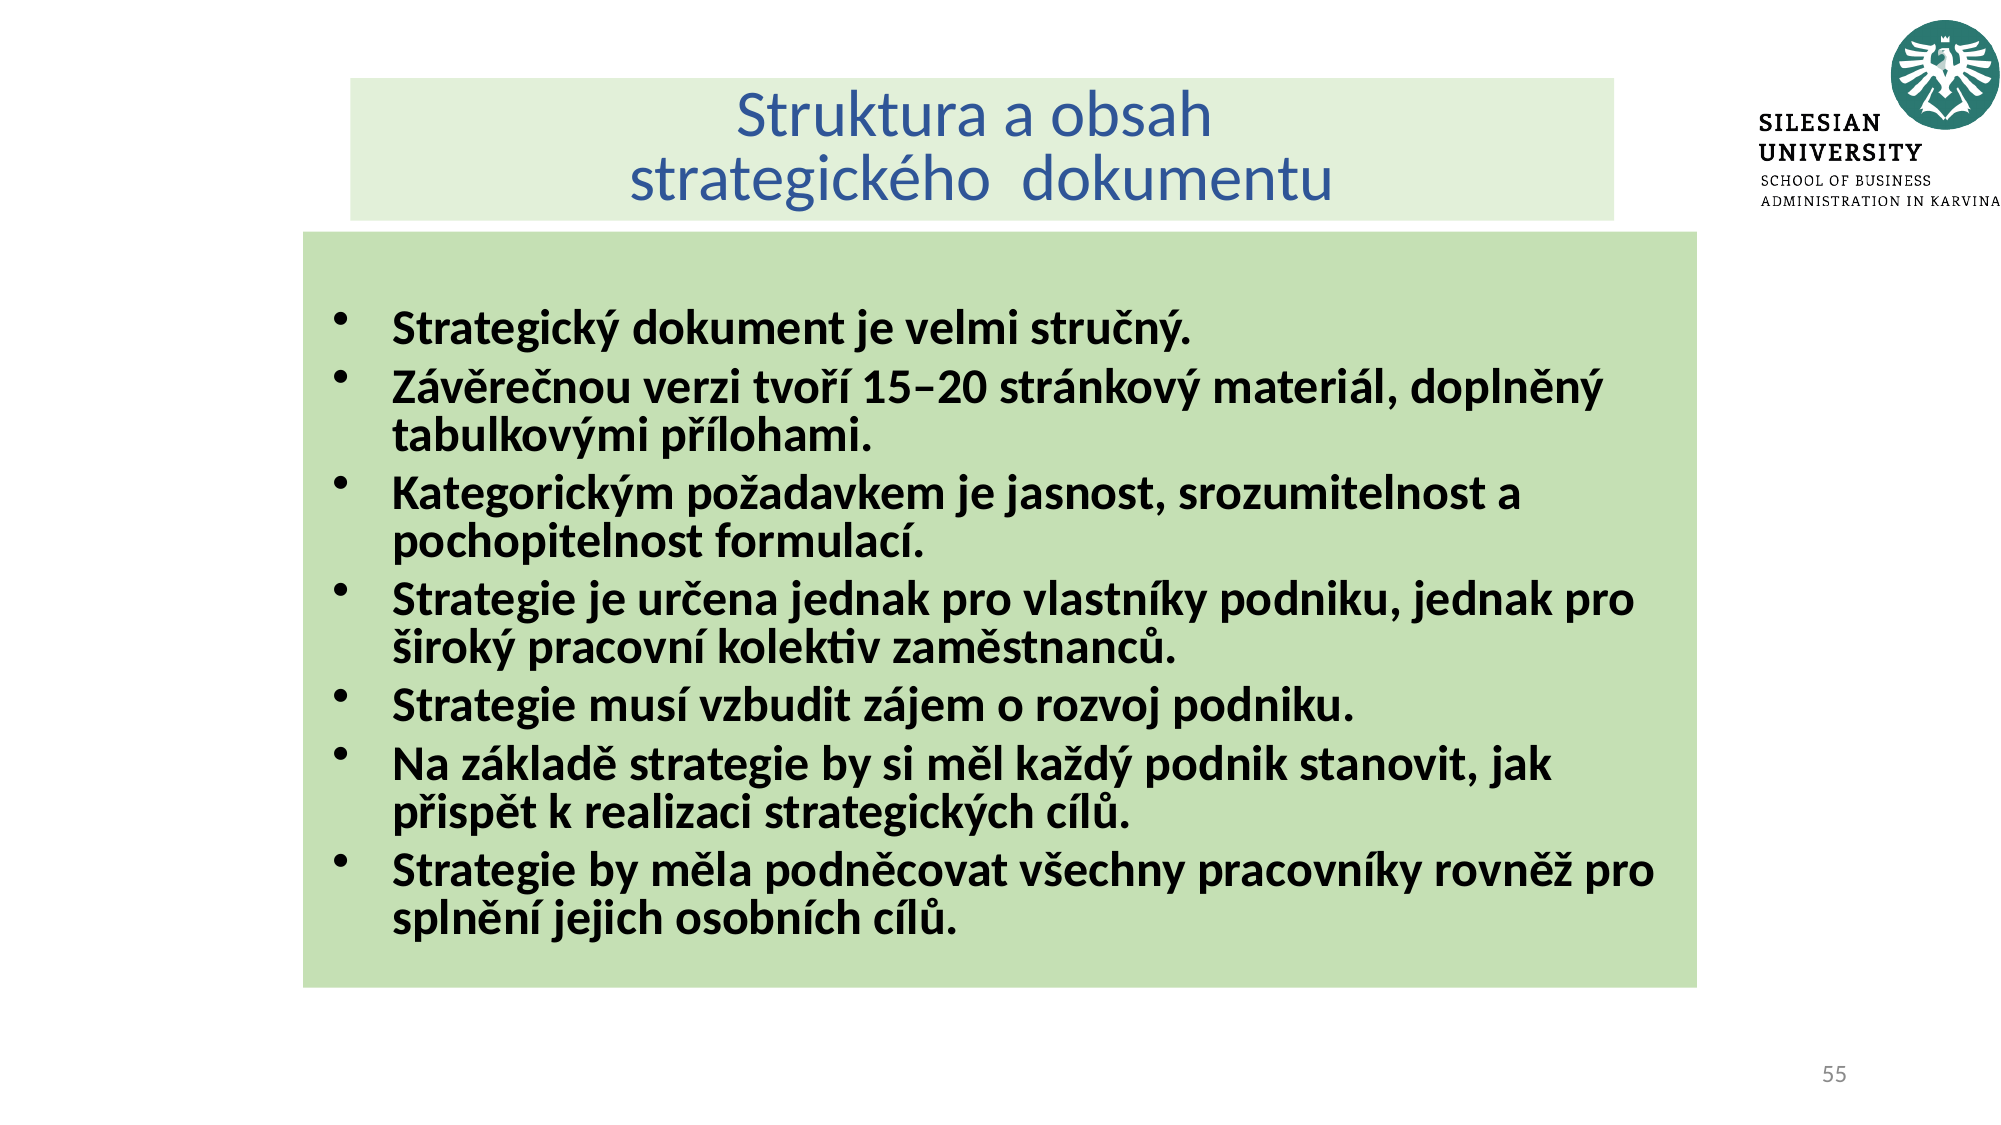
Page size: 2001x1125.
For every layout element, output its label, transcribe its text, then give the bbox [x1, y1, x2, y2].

picture [1759, 20, 2000, 206]
slide_number 55 [1412, 1042, 1863, 1103]
subtitle Strategický dokument je velmi stručný. Závěrečnou verzi tvoří 15–20 stránkový materiál, doplněný tabulkovými přílohami. Kategorickým požadavkem je jasnost, srozumitelnost a pochopitelnost formulací. Strategie je určena jednak pro vlastníky podniku, jednak pro široký pracovní kolektiv zaměstnanců. Strategie musí vzbudit zájem o rozvoj podniku. Na základě strategie by si měl každý podnik stanovit, jak přispět k realizaci strategických cílů. Strategie by měla podněcovat všechny pracovníky rovněž pro splnění jejich osobních cílů. [303, 231, 1697, 988]
text_box Struktura a obsah strategického dokumentu [350, 78, 1615, 221]
